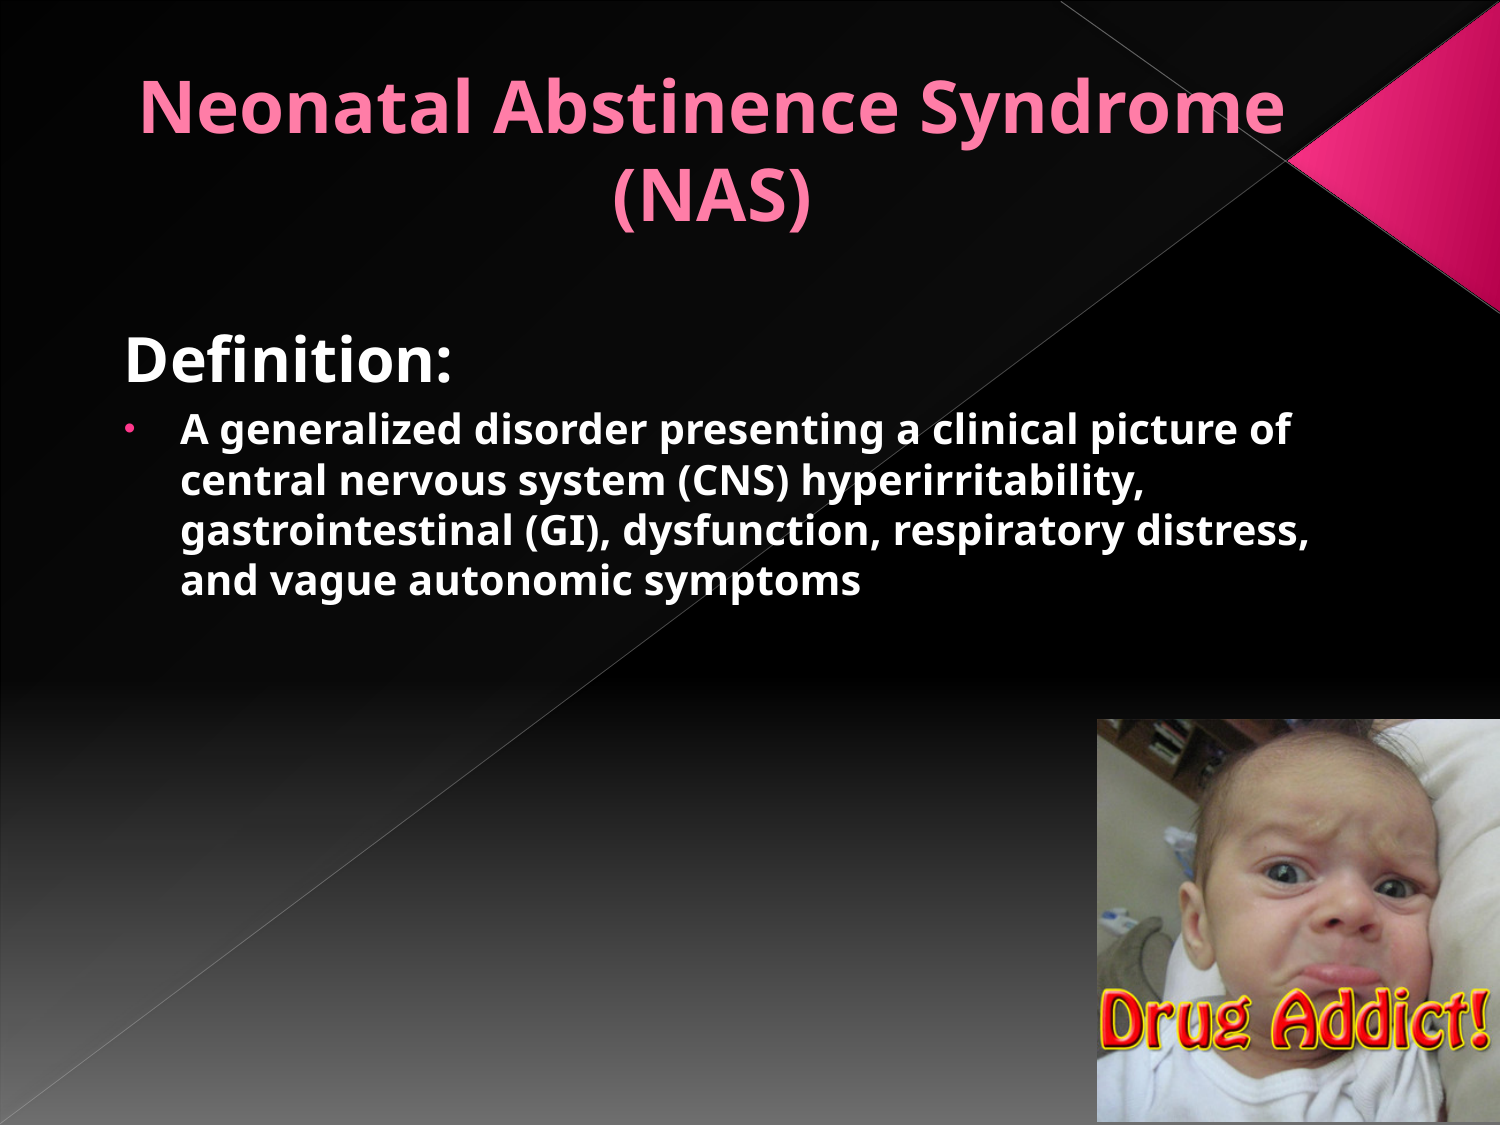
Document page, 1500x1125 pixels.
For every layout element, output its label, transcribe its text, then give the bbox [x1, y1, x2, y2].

list Definition: A generalized disorder presenting a clinical picture of central nervous system (CNS) hyperirritability, gastrointestinal (GI), dysfunction, respiratory distress, and vague autonomic symptoms [99, 312, 1375, 675]
picture [1097, 719, 1500, 1122]
title Neonatal Abstinence Syndrome (NAS) [75, 37, 1350, 259]
